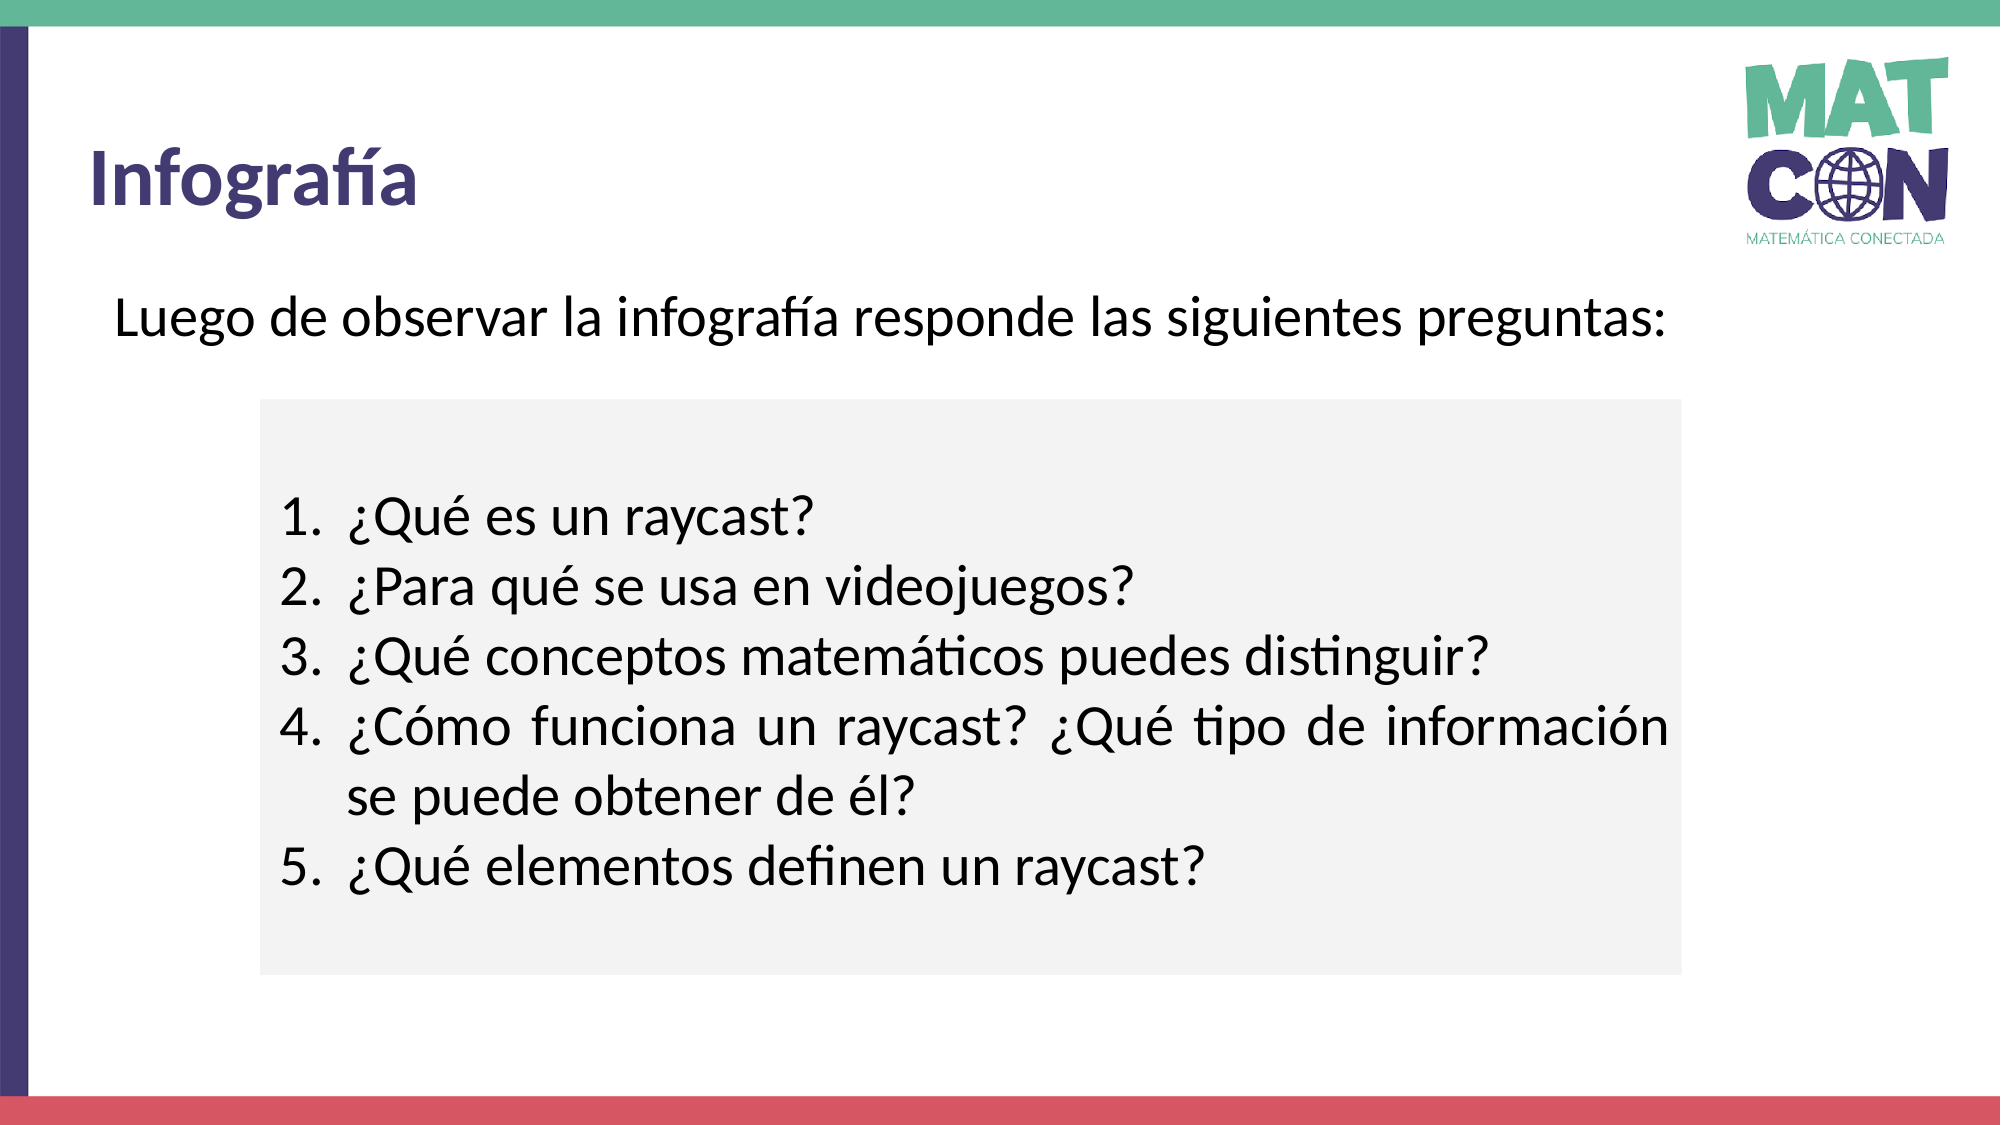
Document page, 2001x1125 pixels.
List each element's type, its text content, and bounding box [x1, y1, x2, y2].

picture [0, 0, 2000, 1125]
text_box Luego de observar la infografía responde las siguientes preguntas: [99, 262, 1728, 363]
text_box Infografía [73, 107, 1869, 238]
text_box ¿Qué es un raycast? ¿Para qué se usa en videojuegos? ¿Qué conceptos matemáticos puedes distinguir? ¿Cómo funciona un raycast? ¿Qué tipo de información se puede obtener de él? ¿Qué elementos definen un raycast? [260, 399, 1682, 975]
